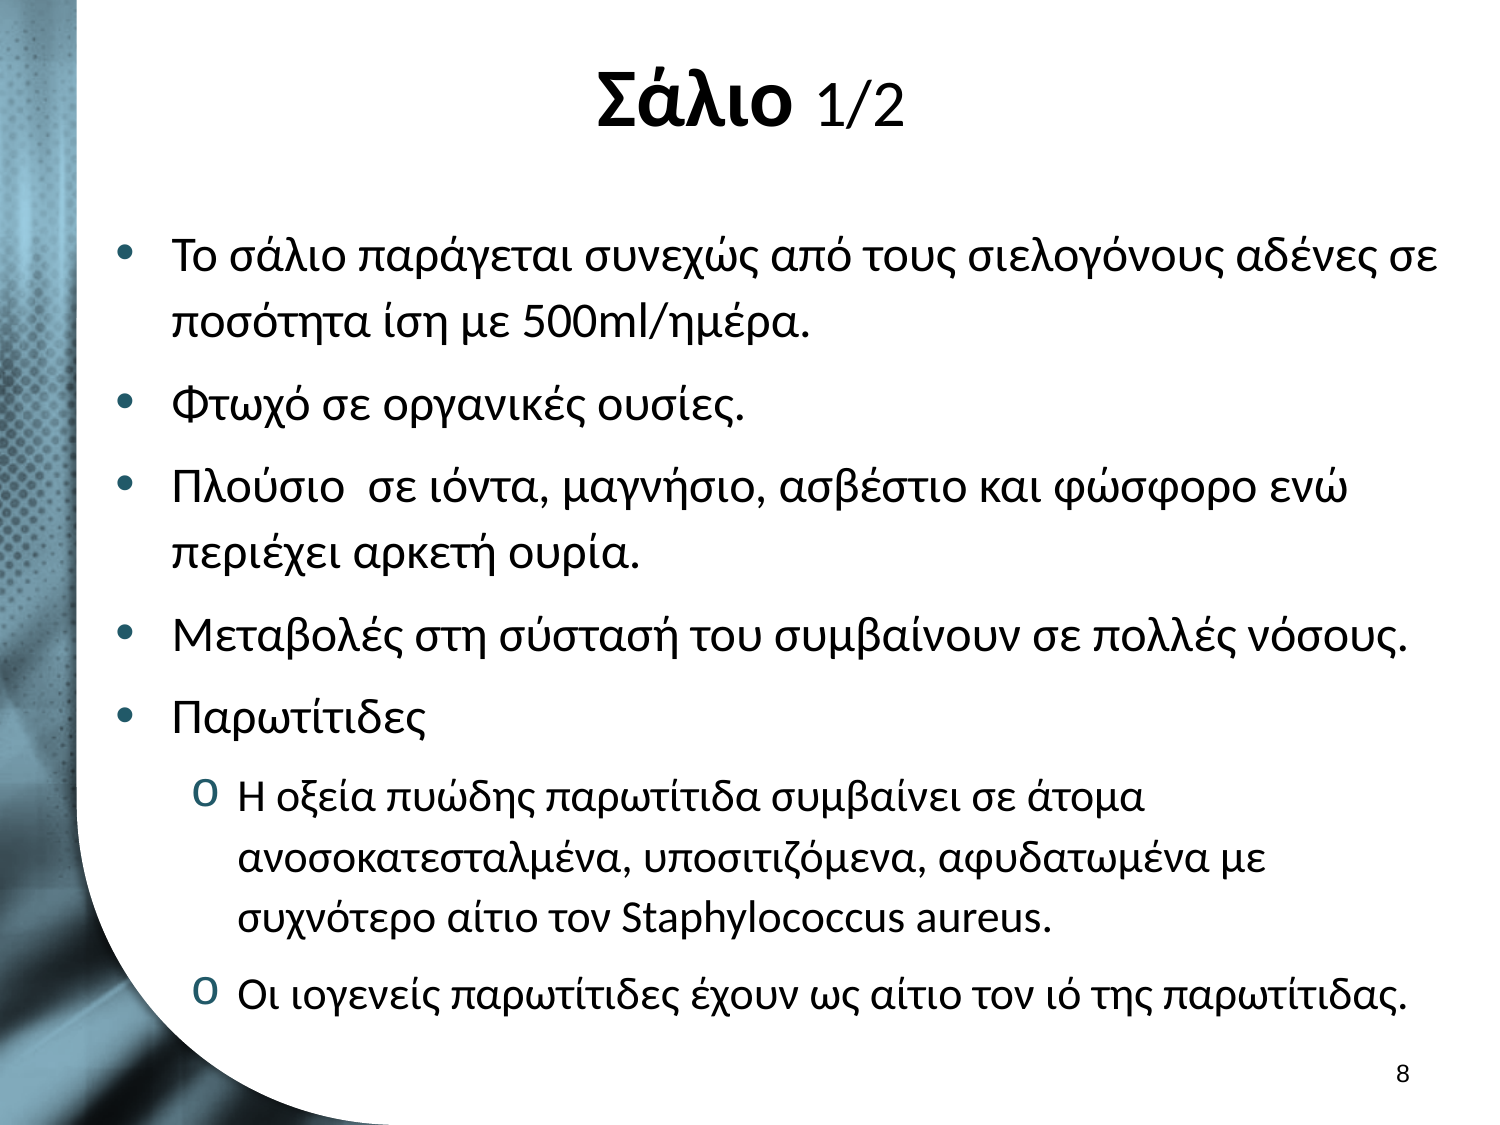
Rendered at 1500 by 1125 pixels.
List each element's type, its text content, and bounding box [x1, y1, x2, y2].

slide_number 7 [1074, 1042, 1425, 1103]
list Το σάλιο παράγεται συνεχώς από τους σιελογόνους αδένες σε ποσότητα ίση με 500ml/ημέρα. Φτωχό σε οργανικές ουσίες. Πλούσιο σε ιόντα, μαγνήσιο, ασβέστιο και φώσφορο ενώ περιέχει αρκετή ουρία. Μεταβολές στη σύστασή του συμβαίνουν σε πολλές νόσους. Παρωτίτιδες Η οξεία πυώδης παρωτίτιδα συμβαίνει σε άτομα ανοσοκατεσταλμένα, υποσιτιζόμενα, αφυδατωμένα με συχνότερο αίτιο τον Staphylococcus aureus. Οι ιογενείς παρωτίτιδες έχουν ως αίτιο τον ιό της παρωτίτιδας. [100, 208, 1483, 1059]
title Σάλιο 1/2 [76, 19, 1427, 169]
